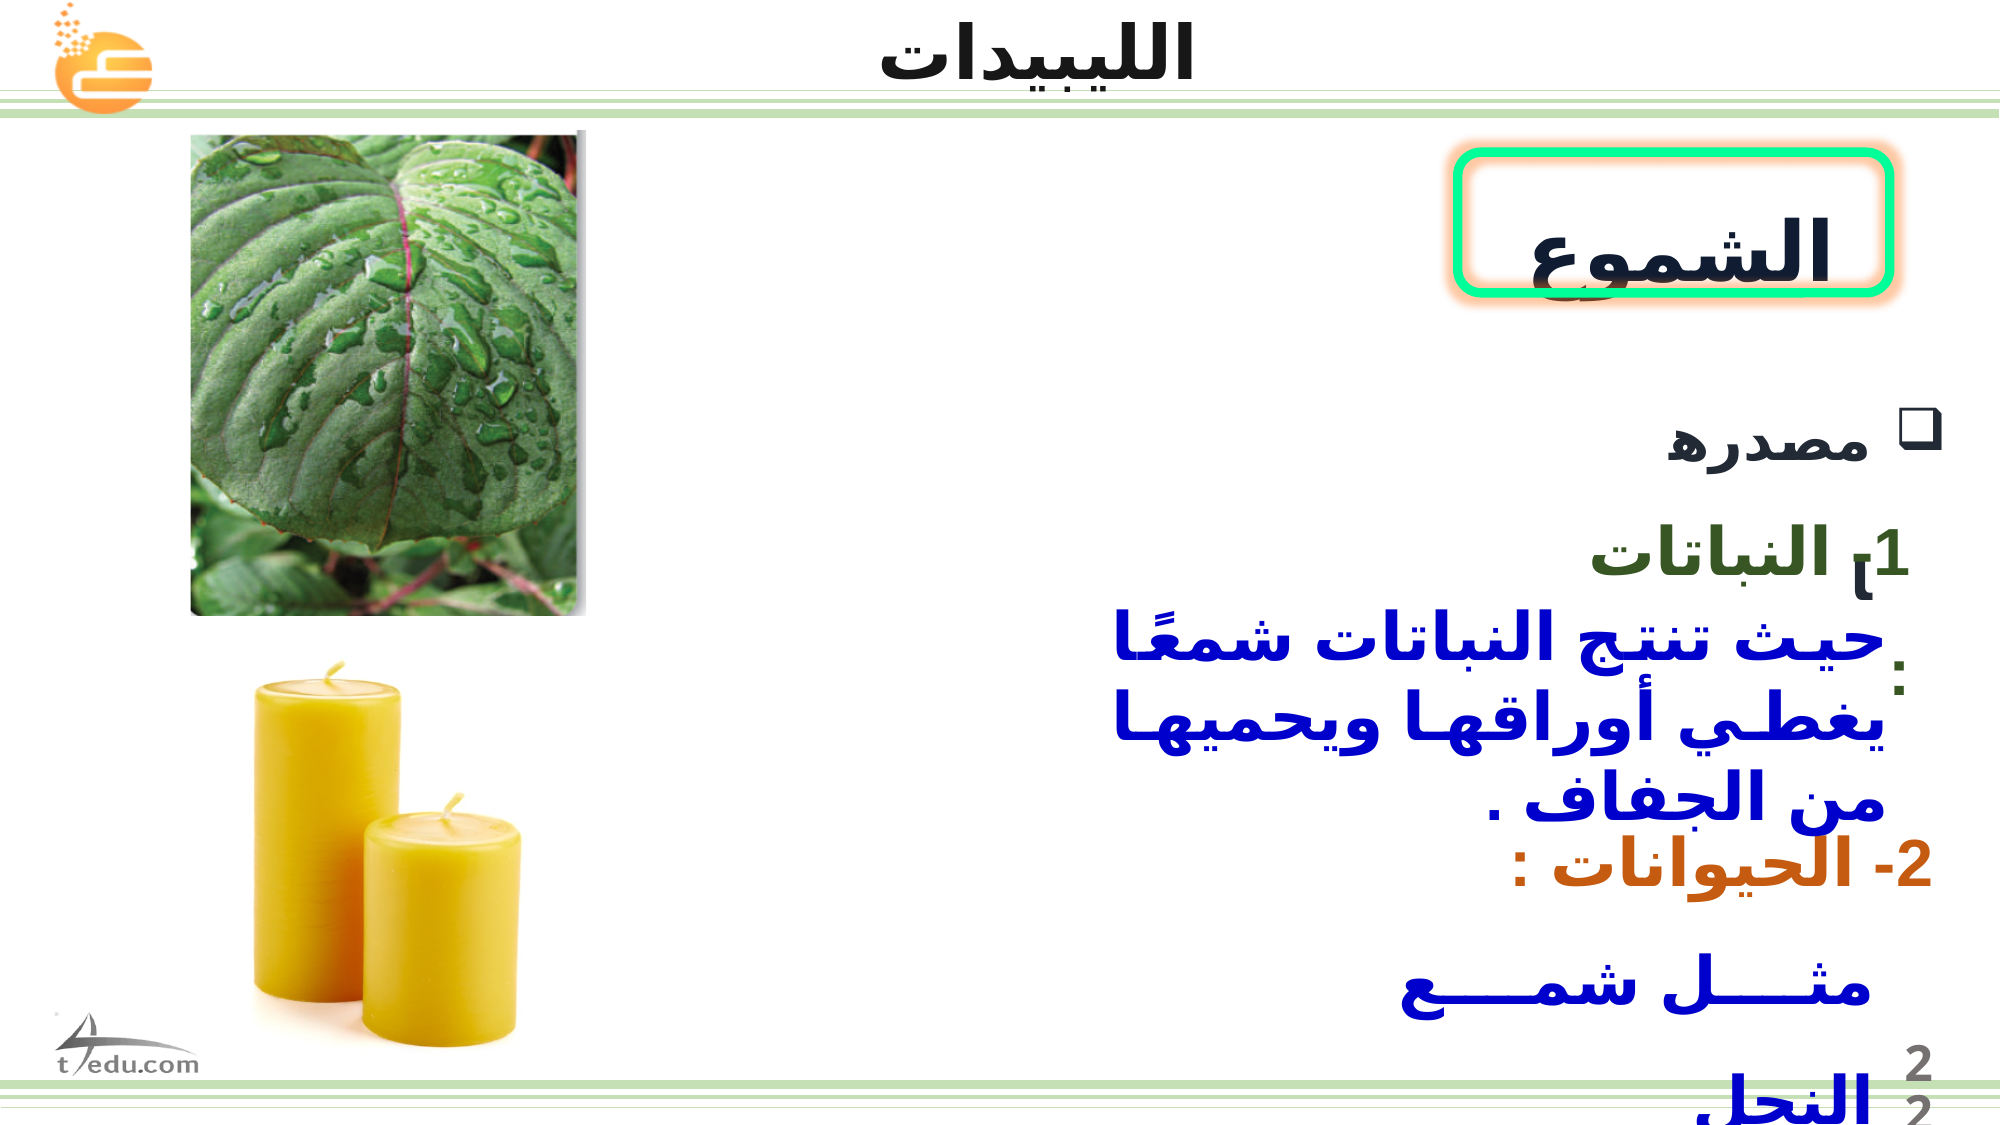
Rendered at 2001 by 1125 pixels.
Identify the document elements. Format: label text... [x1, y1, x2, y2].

picture [190, 130, 587, 616]
text_box مثل شمع النحل [1383, 1108, 1890, 1125]
picture [48, 2, 153, 114]
picture [44, 1010, 203, 1076]
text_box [0, 90, 2000, 1108]
text_box الليبيدات [644, 0, 1458, 90]
picture [236, 641, 541, 1062]
